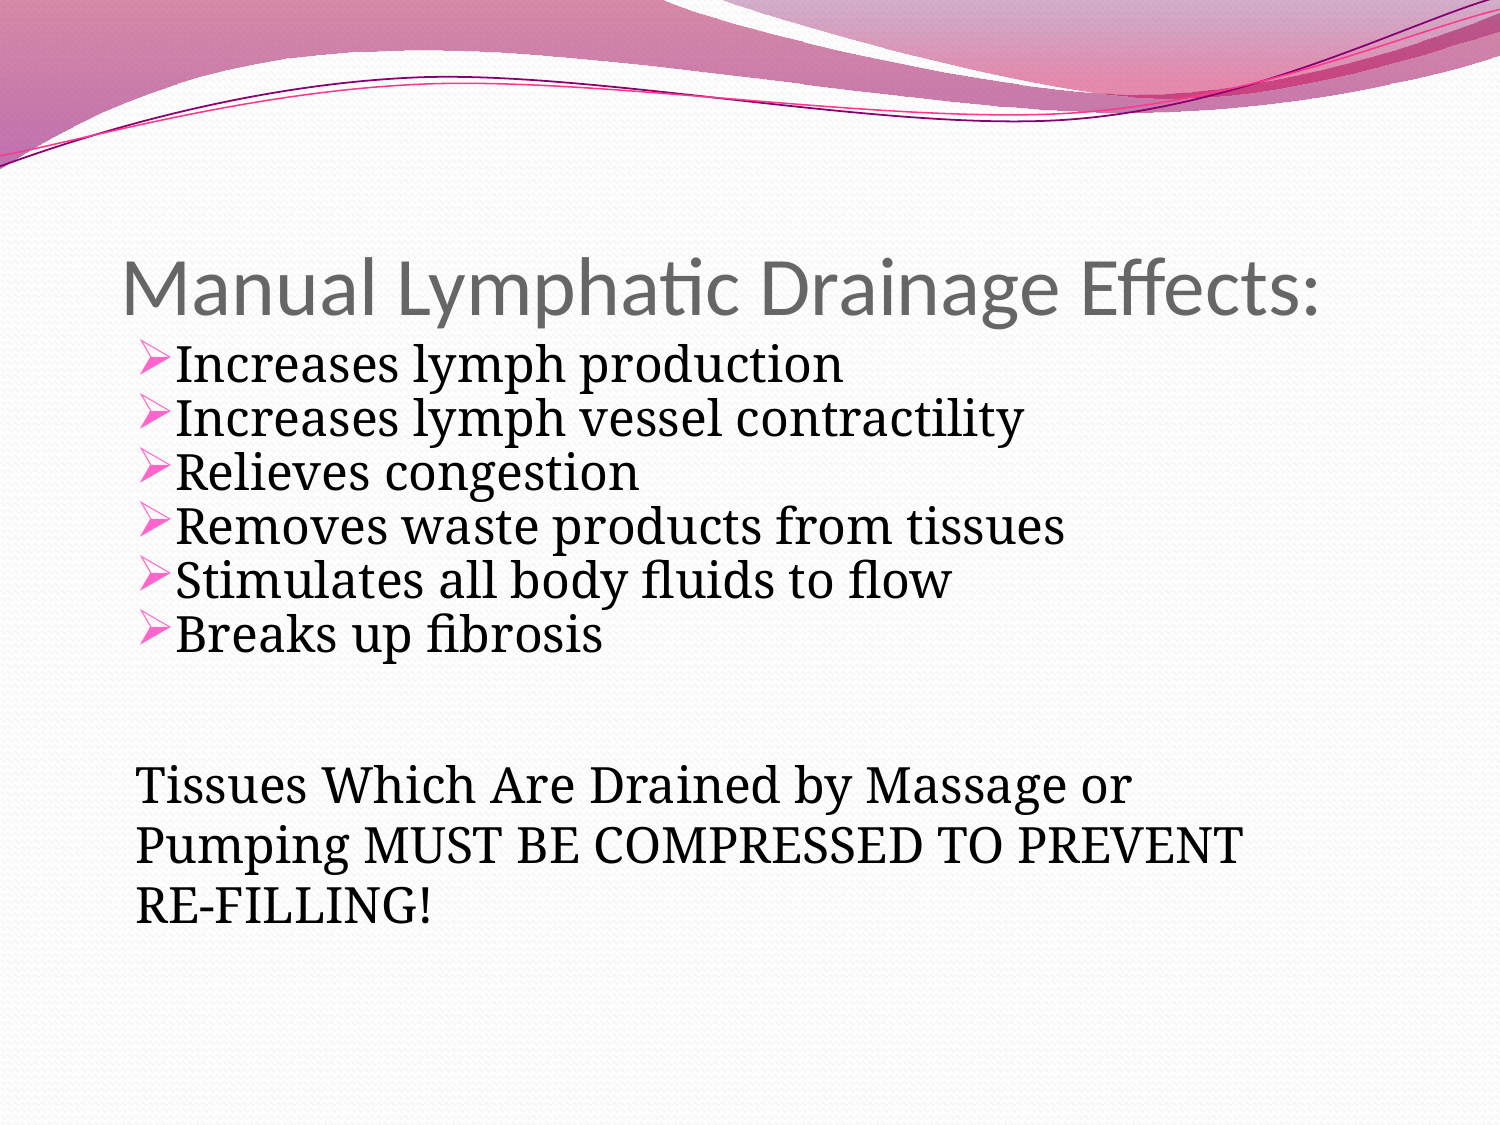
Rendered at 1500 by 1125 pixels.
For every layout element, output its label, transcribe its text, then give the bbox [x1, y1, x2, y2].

text_box Increases lymph production Increases lymph vessel contractility Relieves congestion Removes waste products from tissues Stimulates all body fluids to flow Breaks up fibrosis Tissues Which Are Drained by Massage or Pumping MUST BE COMPRESSED TO PREVENT RE-FILLING! [120, 332, 1308, 941]
title Manual Lymphatic Drainage Effects: [120, 191, 1421, 333]
